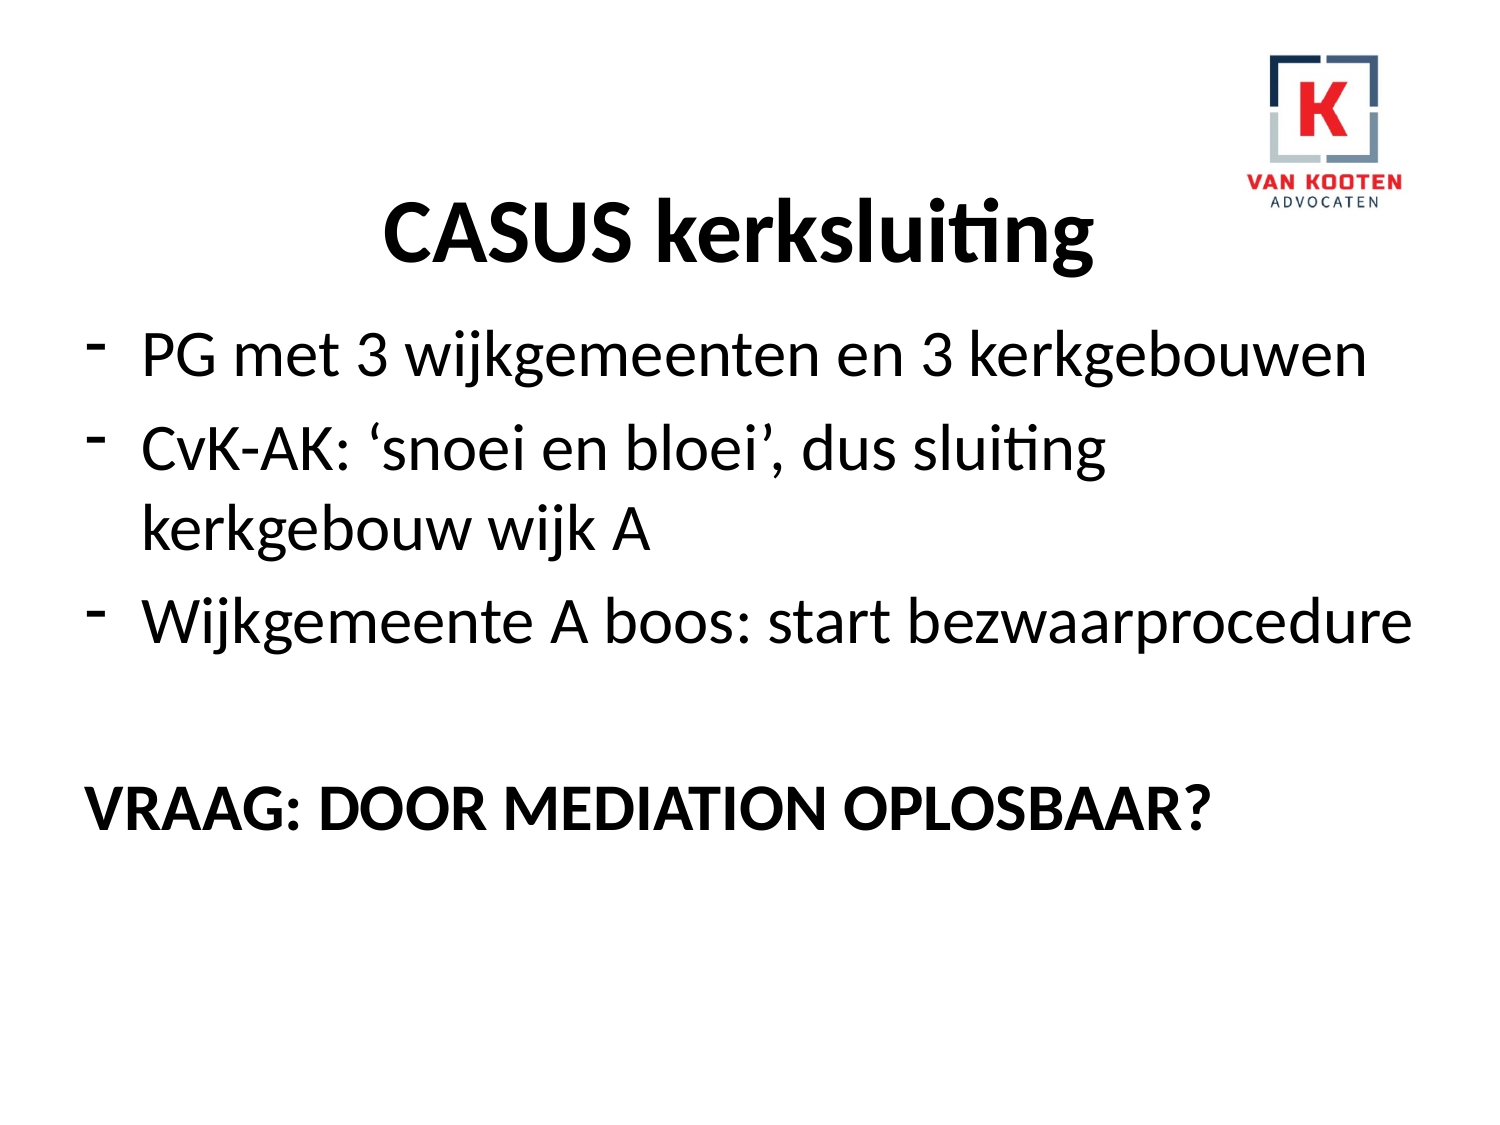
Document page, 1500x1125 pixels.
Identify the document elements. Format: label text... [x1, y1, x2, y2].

list PG met 3 wijkgemeenten en 3 kerkgebouwen CvK-AK: ‘snoei en bloei’, dus sluiting kerkgebouw wijk A Wijkgemeente A boos: start bezwaarprocedure VRAAG: DOOR MEDIATION OPLOSBAAR? [69, 302, 1430, 1005]
title CASUS kerksluiting [64, 149, 1415, 303]
picture [1222, 30, 1424, 232]
